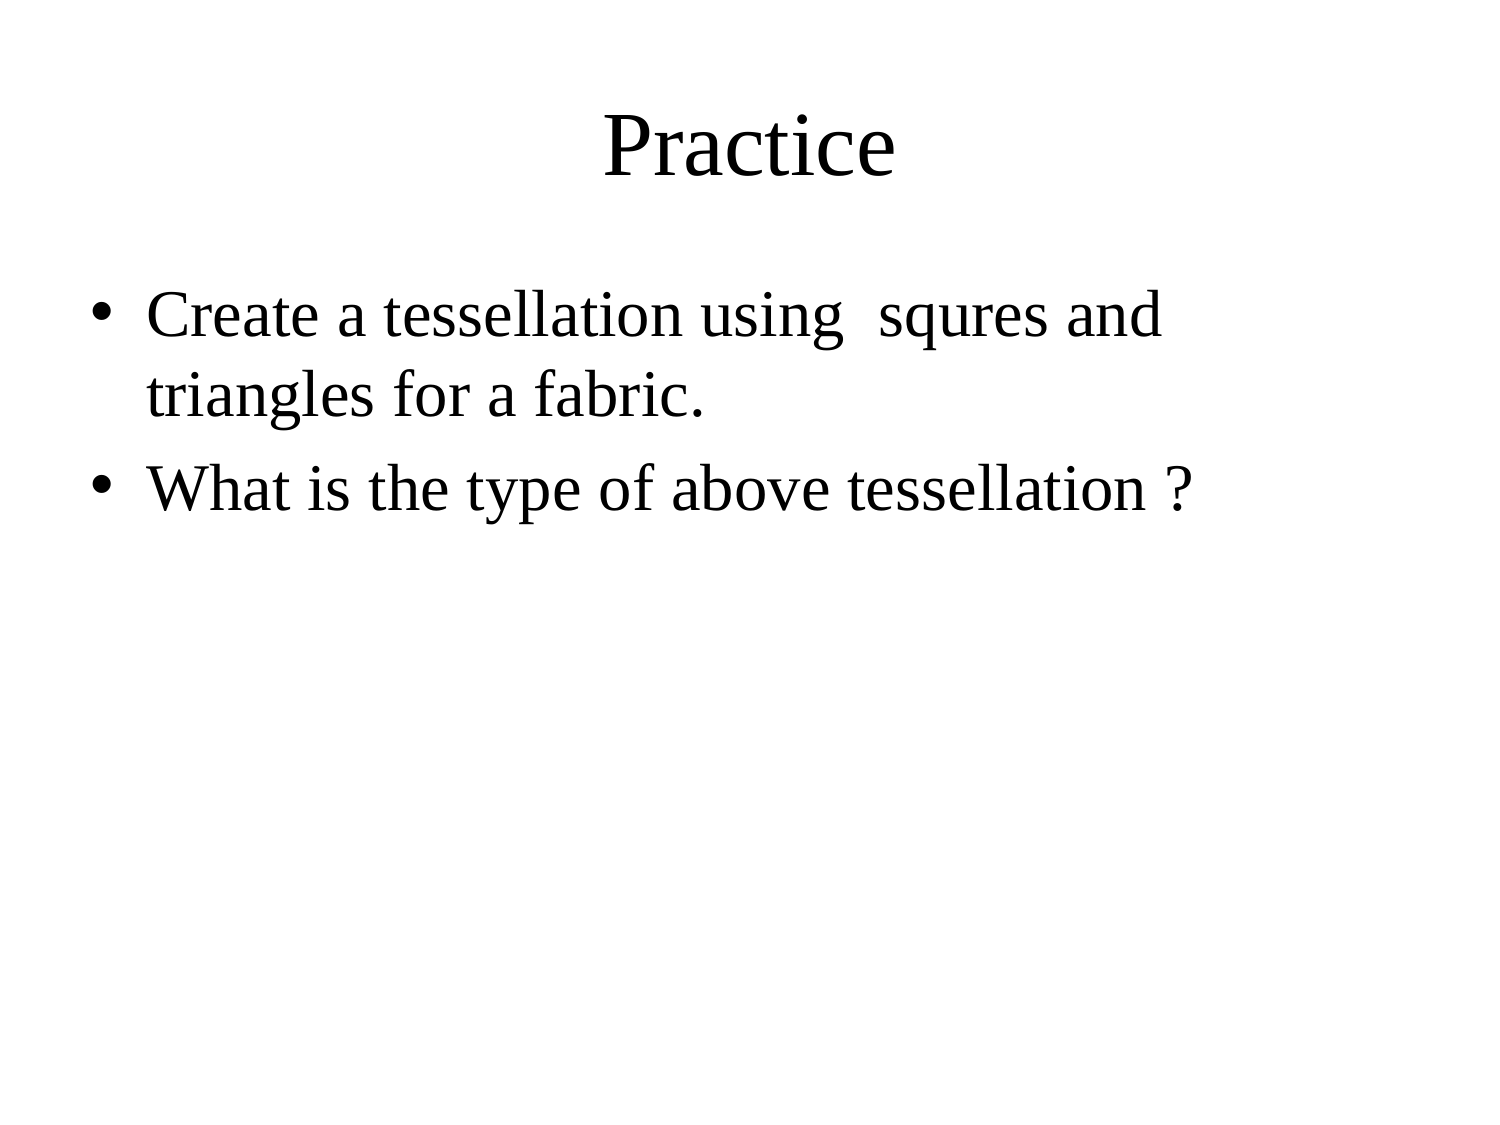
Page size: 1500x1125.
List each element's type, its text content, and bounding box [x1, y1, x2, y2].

list Create a tessellation using squres and triangles for a fabric. What is the type of above tessellation ? [75, 262, 1425, 1005]
title Practice [75, 45, 1425, 233]
